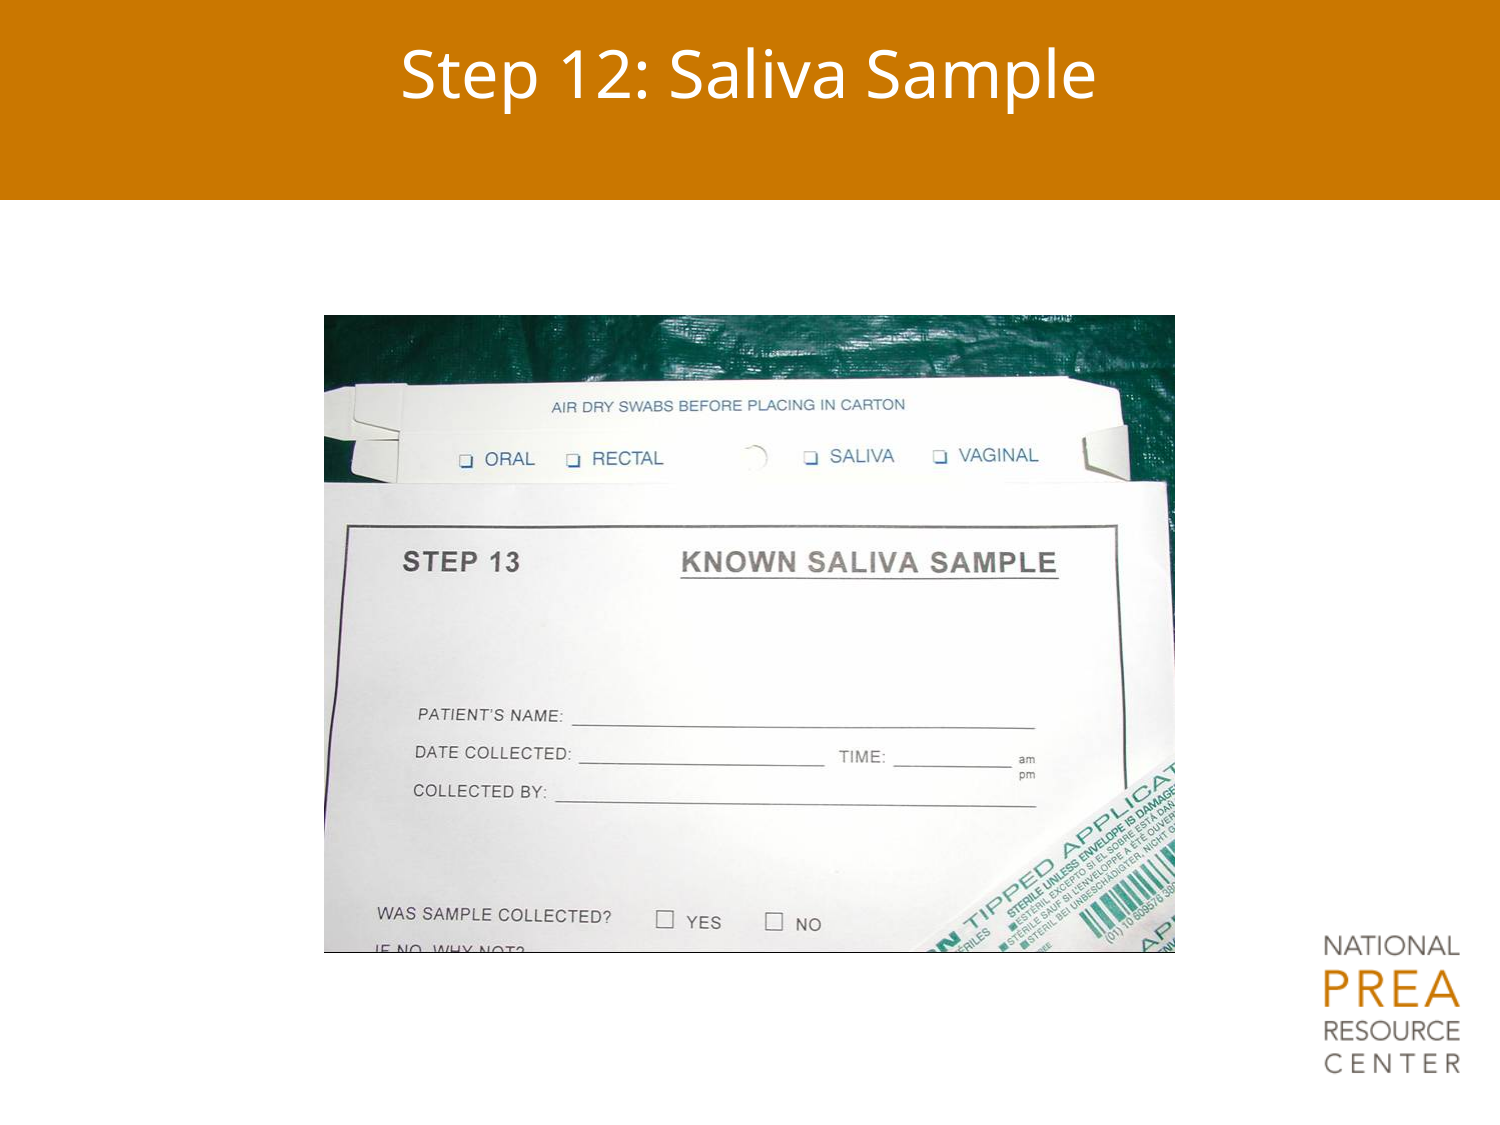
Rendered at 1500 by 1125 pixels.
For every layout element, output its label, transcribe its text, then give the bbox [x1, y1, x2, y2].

picture [1312, 924, 1474, 1086]
title Step 12: Saliva Sample [75, 13, 1425, 160]
picture [324, 314, 1176, 953]
